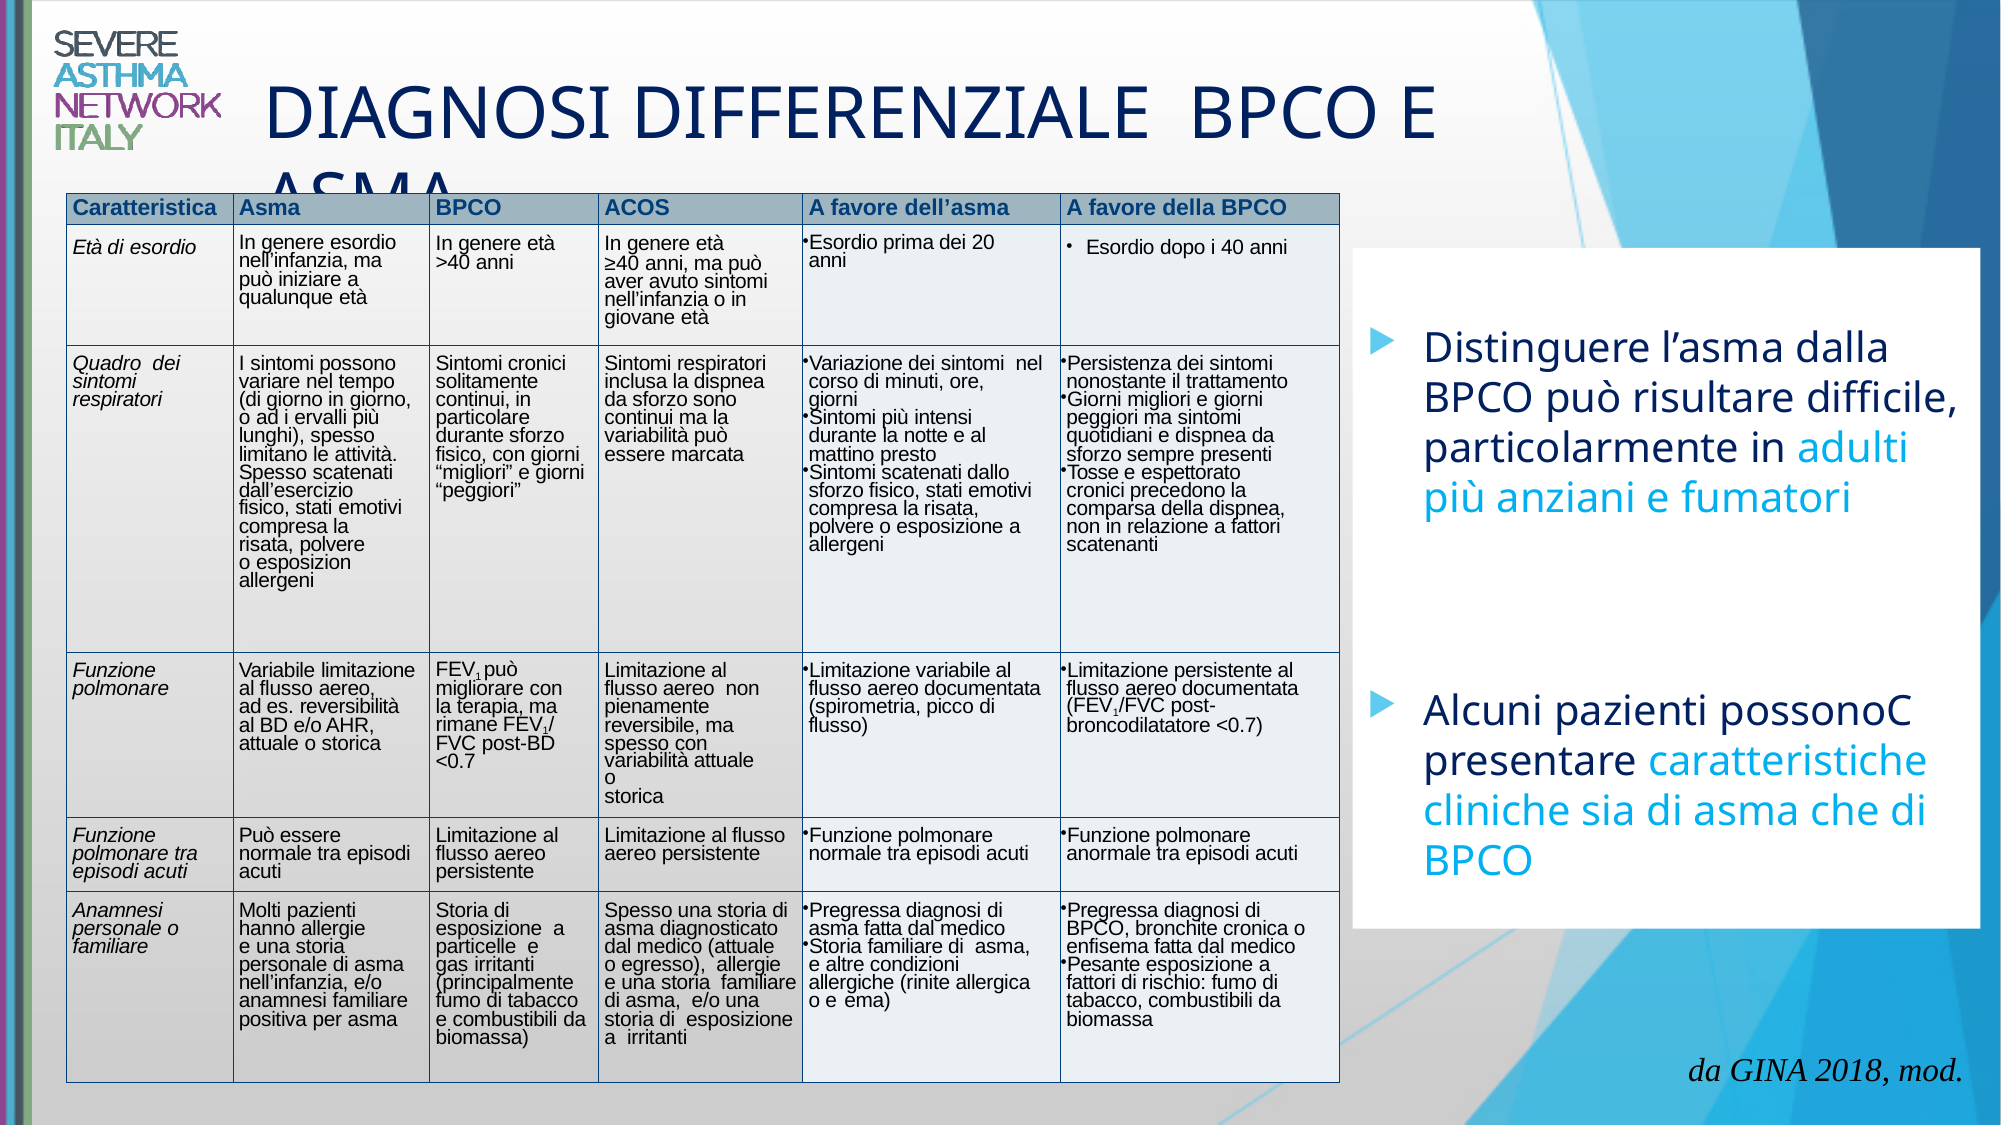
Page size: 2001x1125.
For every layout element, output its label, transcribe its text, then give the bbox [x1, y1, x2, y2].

table_header ACOS [599, 194, 802, 224]
table_cell Funzione polmonare normale tra episodi acuti [803, 818, 1060, 891]
table_cell FEV1 può migliorare con la terapia, ma rimane FEV1/ FVC post-BD <0.7 [430, 653, 598, 817]
table_cell Pregressa diagnosi di asma fatta dal medico Storia familiare di asma, e altre condizioni allergiche (rinite allergica o e ema) [803, 892, 1060, 1082]
table_cell Può essere normale tra episodi acuti [234, 818, 429, 891]
table_cell Variazione dei sintomi nel corso di minuti, ore, giorni Sintomi più intensi durante la notte e al mattino presto Sintomi scatenati dallo sforzo fisico, stati emotivi compresa la risata, polvere o esposizione a allergeni [803, 346, 1060, 652]
table_cell Limitazione persistente al flusso aereo documentata (FEV1/FVC post- broncodilatatore <0.7) [1061, 653, 1339, 817]
table_header Caratteristica [67, 194, 233, 224]
text_box da GINA 2018, mod. [1673, 1041, 2000, 1096]
table_cell Funzione polmonare anormale tra episodi acuti [1061, 818, 1339, 891]
table_cell Età di esordio [67, 225, 233, 345]
table_cell Limitazione al flusso aereo persistente [599, 818, 802, 891]
table_cell Sintomi cronici solitamente continui, in particolare durante sforzo fisico, con giorni “migliori” e giorni “peggiori” [430, 346, 598, 652]
table_cell Persistenza dei sintomi nonostante il trattamento Giorni migliori e giorni peggiori ma sintomi quotidiani e dispnea da sforzo sempre presenti Tosse e espettorato cronici precedono la comparsa della dispnea, non in relazione a fattori scatenanti [1061, 346, 1339, 652]
table_header A favore dell’asma [803, 194, 1060, 224]
table_cell In genere età >40 anni [430, 225, 598, 345]
title DIAGNOSI DIFFERENZIALE BPCO E ASMA [248, 58, 1526, 248]
list Distinguere l’asma dalla BPCO può risultare difficile, particolarmente in adulti più anziani e fumatori Alcuni pazienti possonoC presentare caratteristiche cliniche sia di asma che di BPCO [1352, 247, 1981, 929]
table_cell In genere età ≥40 anni, ma può aver avuto sintomi nell’infanzia o in giovane età [599, 225, 802, 345]
table_header BPCO [430, 194, 598, 224]
table_cell Pregressa diagnosi di BPCO, bronchite cronica o enfisema fatta dal medico Pesante esposizione a fattori di rischio: fumo di tabacco, combustibili da biomassa [1061, 892, 1339, 1082]
table_cell Storia di esposizione a particelle e gas irritanti (principalmente fumo di tabacco e combustibili da biomassa) [430, 892, 598, 1082]
table_cell Sintomi respiratori inclusa la dispnea da sforzo sono continui ma la variabilità può essere marcata [599, 346, 802, 652]
table_cell Esordio dopo i 40 anni [1061, 225, 1339, 345]
table_header A favore della BPCO [1061, 194, 1339, 224]
table_cell Funzione polmonare tra episodi acuti [67, 818, 233, 891]
table_cell Variabile limitazione al flusso aereo, ad es. reversibilità al BD e/o AHR, attuale o storica [234, 653, 429, 817]
table_cell Molti pazienti hanno allergie e una storia personale di asma nell’infanzia, e/o anamnesi familiare positiva per asma [234, 892, 429, 1082]
table_cell Limitazione al flusso aereo persistente [430, 818, 598, 891]
table_cell Limitazione variabile al flusso aereo documentata (spirometria, picco di flusso) [803, 653, 1060, 817]
table_cell Esordio prima dei 20 anni [803, 225, 1060, 345]
picture [0, 0, 2001, 1125]
table_cell Quadro dei sintomi respiratori [67, 346, 233, 652]
table_cell In genere esordio nell’infanzia, ma può iniziare a qualunque età [234, 225, 429, 345]
table_cell Anamnesi personale o familiare [67, 892, 233, 1082]
table_header Asma [234, 194, 429, 224]
table_cell Funzione polmonare [67, 653, 233, 817]
table_cell I sintomi possono variare nel tempo (di giorno in giorno, o ad i ervalli più lunghi), spesso limitano le attività. Spesso scatenati dall’esercizio fisico, stati emotivi compresa la risata, polvere o esposizion allergeni [234, 346, 429, 652]
table_cell Limitazione al flusso aereo non pienamente reversibile, ma spesso con variabilità attuale o storica [599, 653, 802, 817]
table_cell Spesso una storia di asma diagnosticato dal medico (attuale o egresso), allergie e una storia familiare di asma, e/o una storia di esposizione a irritanti [599, 892, 802, 1082]
